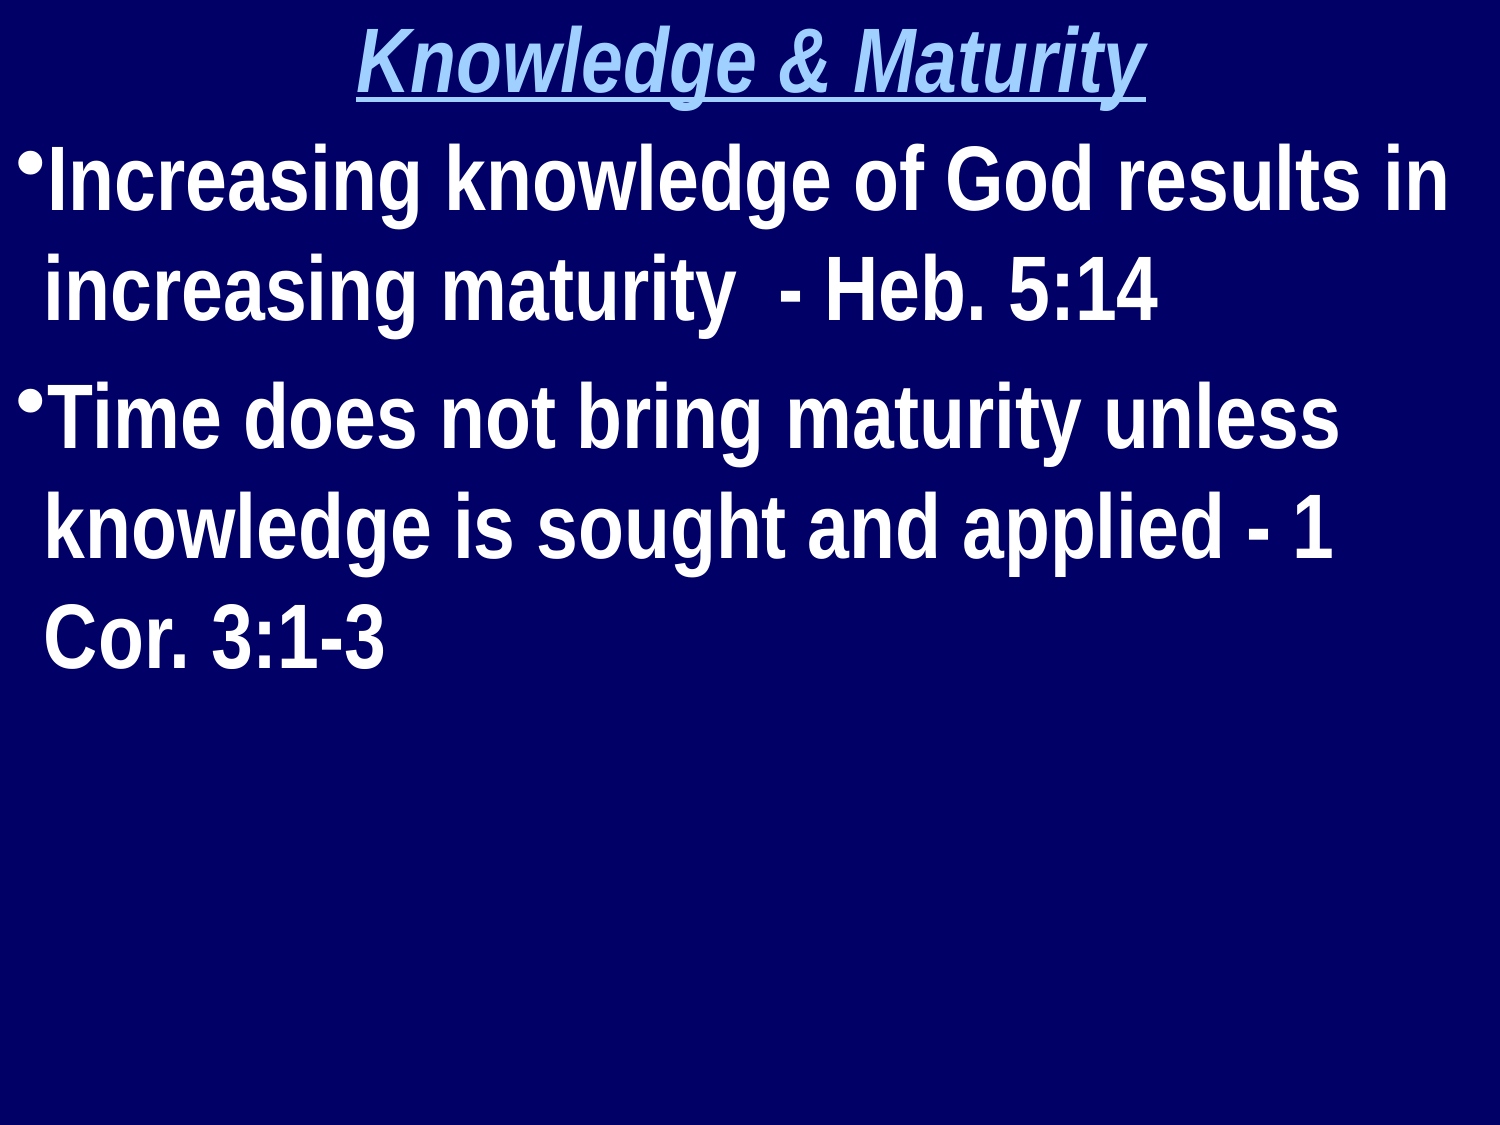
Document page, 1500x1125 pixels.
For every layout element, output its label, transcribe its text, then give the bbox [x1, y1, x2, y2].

list Increasing knowledge of God results in increasing maturity - Heb. 5:14 Time does not bring maturity unless knowledge is sought and applied - 1 Cor. 3:1-3 [0, 111, 1500, 1125]
title Knowledge & Maturity [1, 0, 1500, 111]
